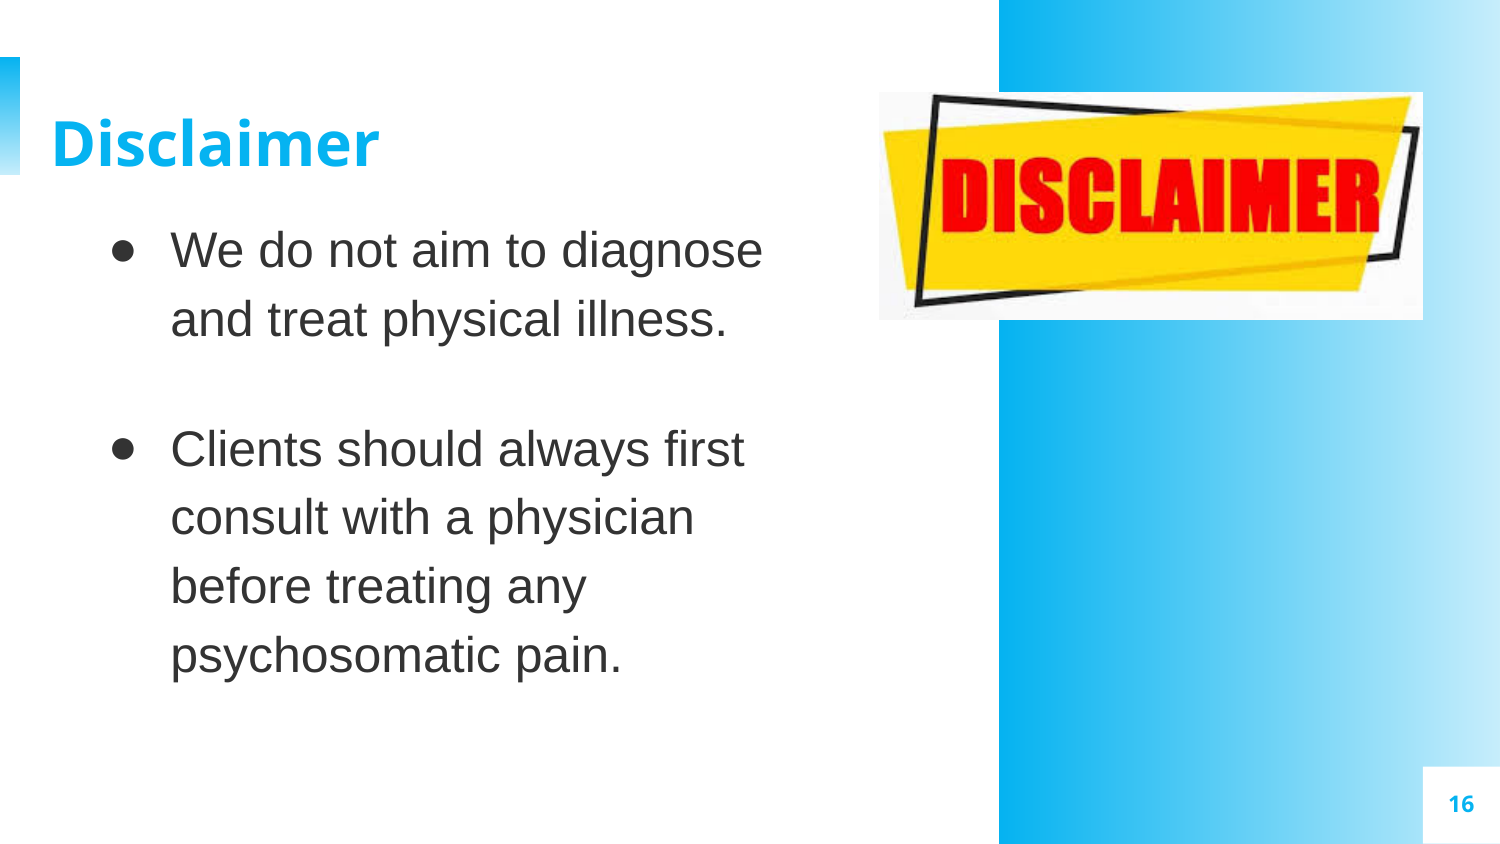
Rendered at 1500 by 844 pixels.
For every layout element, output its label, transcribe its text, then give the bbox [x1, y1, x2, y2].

list We do not aim to diagnose and treat physical illness. Clients should always first consult with a physician before treating any psychosomatic pain. [95, 208, 831, 738]
title Disclaimer [0, 70, 769, 187]
slide_number ‹#› [1422, 766, 1500, 844]
picture [878, 91, 1424, 320]
